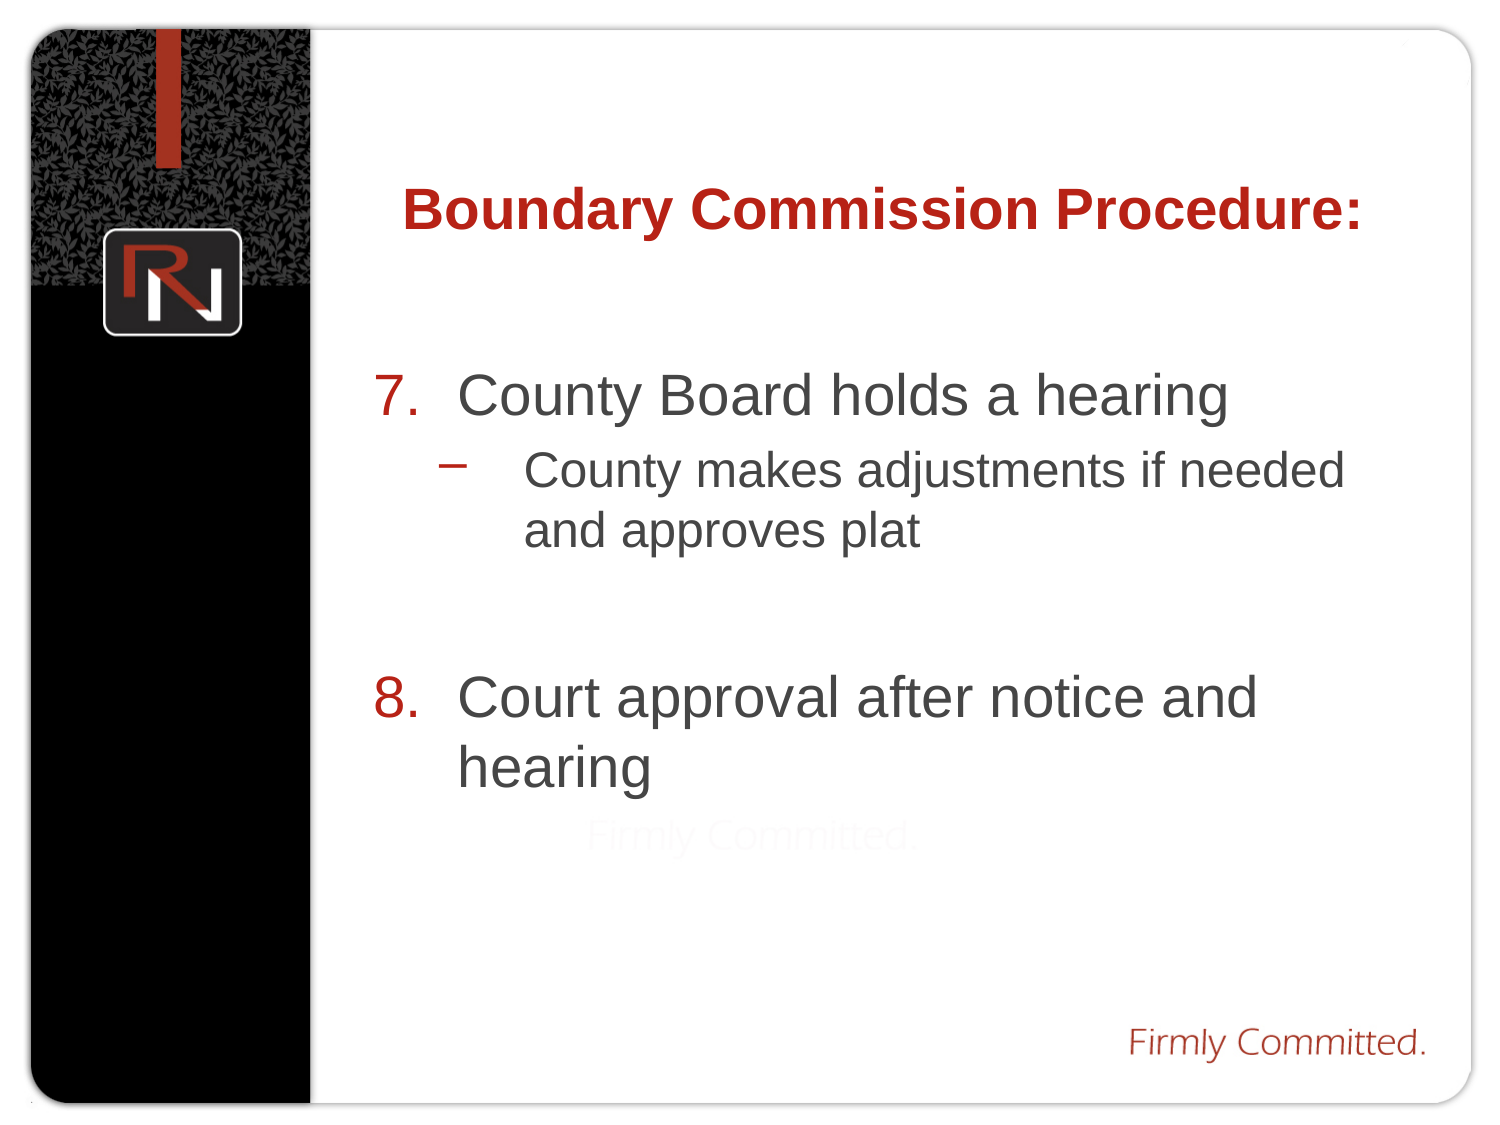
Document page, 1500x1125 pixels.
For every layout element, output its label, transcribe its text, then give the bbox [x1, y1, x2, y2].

title Boundary Commission Procedure: [358, 112, 1409, 300]
list County Board holds a hearing County makes adjustments if needed and approves plat Court approval after notice and hearing [358, 350, 1409, 925]
picture [0, 0, 1500, 1125]
